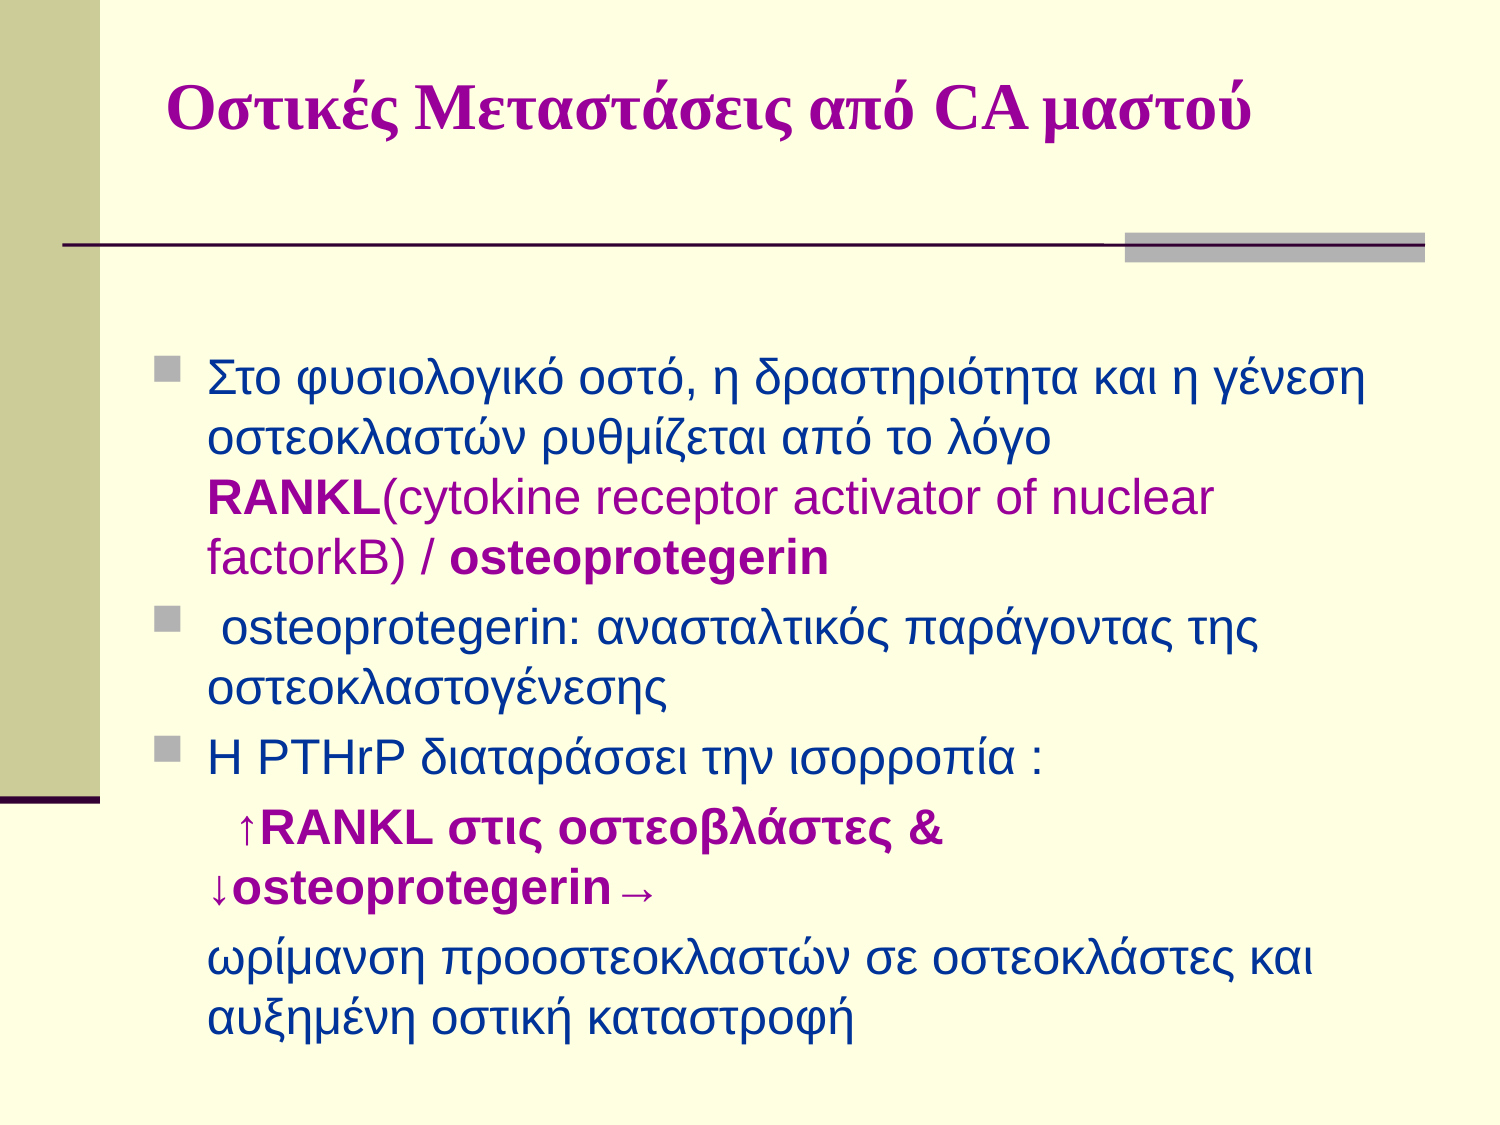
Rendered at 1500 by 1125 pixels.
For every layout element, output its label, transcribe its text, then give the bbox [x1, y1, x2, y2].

list Στο φυσιολογικό οστό, η δραστηριότητα και η γένεση οστεοκλαστών ρυθμίζεται από το λόγο RANKL(cytokine receptor activator of nuclear factorkB) / osteoprotegerin osteoprotegerin: ανασταλτικός παράγοντας της οστεοκλαστογένεσης Η PTHrP διαταράσσει την ισορροπία : ⁭ ↑RANKL στις οστεοβλάστες & ↓osteoprotegerin→ ωρίμανση προοστεοκλαστών σε οστεοκλάστες και αυξημένη οστική καταστροφή [135, 266, 1411, 1042]
title Οστικές Μεταστάσεις από CA μαστού [149, 45, 1426, 162]
